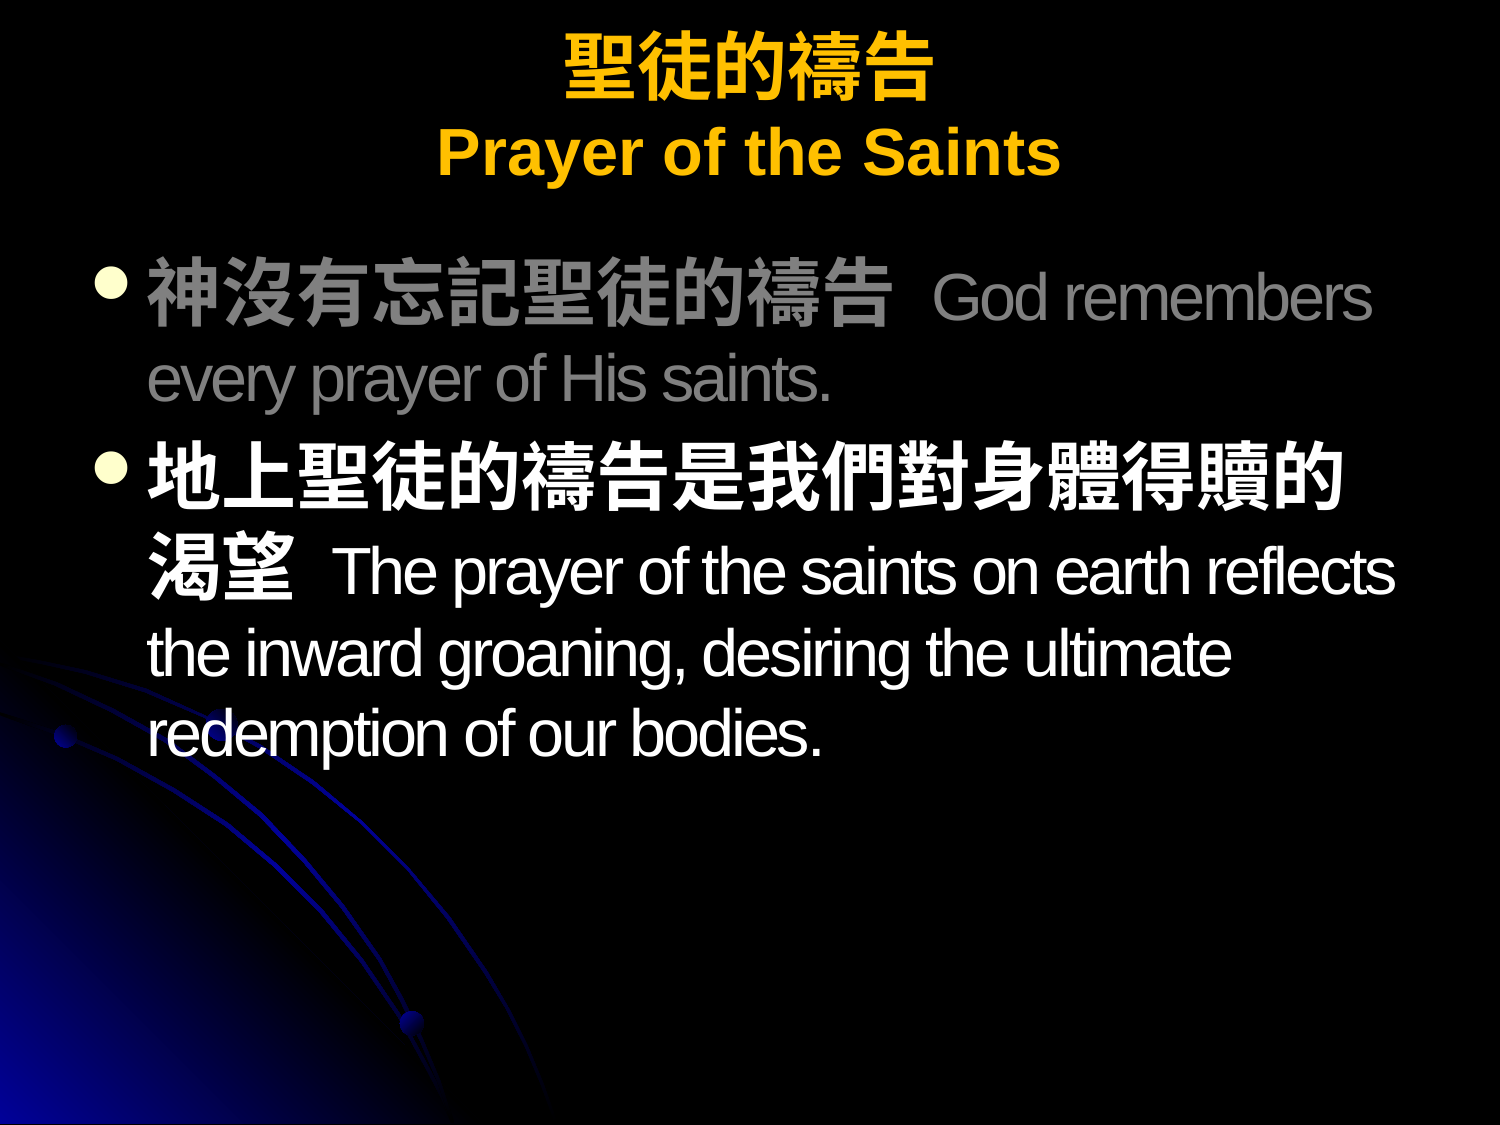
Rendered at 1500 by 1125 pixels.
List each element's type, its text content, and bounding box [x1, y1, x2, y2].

list 神沒有忘記聖徒的禱告 God remembers every prayer of His saints. 地上聖徒的禱告是我們對身體得贖的渴望 The prayer of the saints on earth reflects the inward groaning, desiring the ultimate redemption of our bodies. [75, 237, 1425, 894]
title 聖徒的禱告 Prayer of the Saints [75, 8, 1425, 200]
